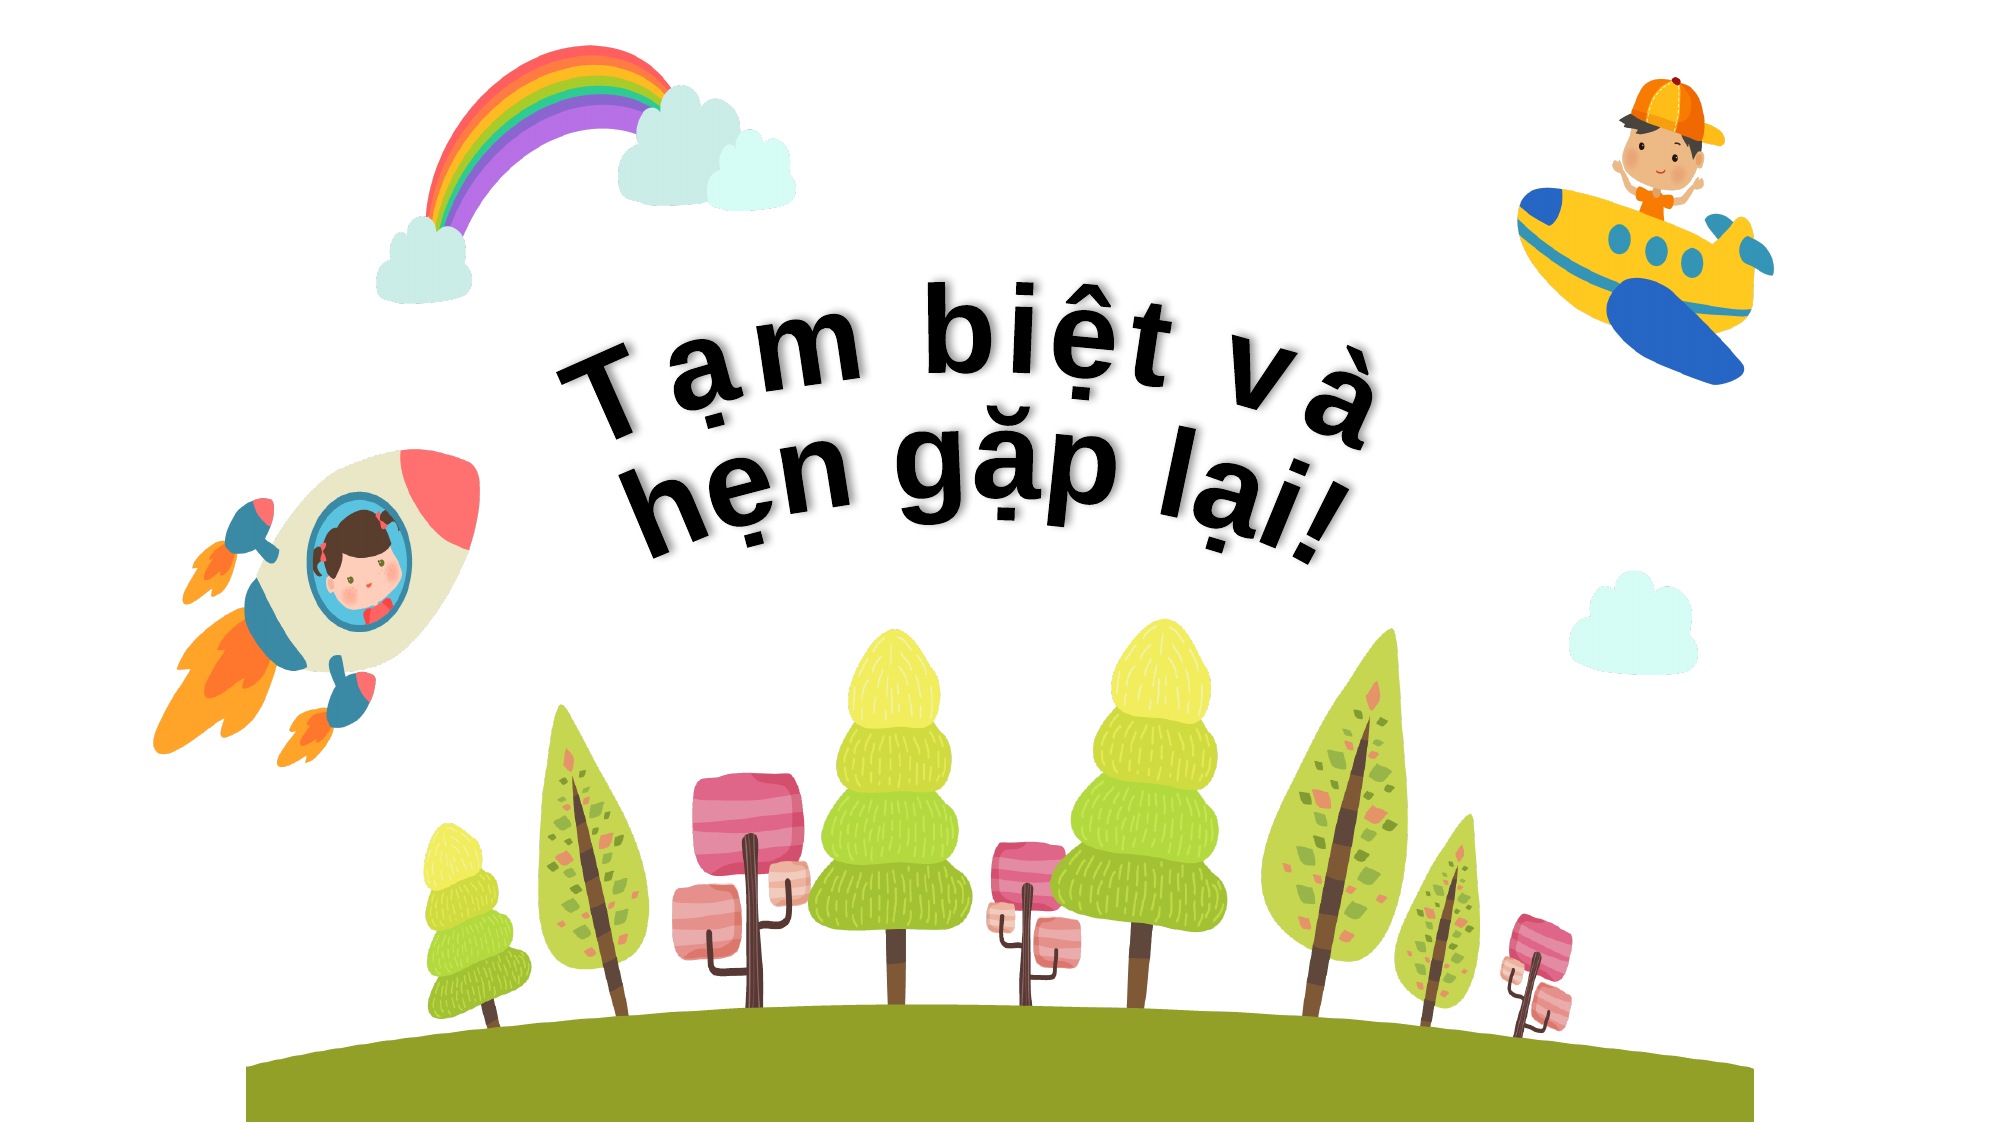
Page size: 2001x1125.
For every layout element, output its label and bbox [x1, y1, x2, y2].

picture [153, 449, 1754, 1122]
picture [1517, 77, 1774, 385]
picture [376, 45, 796, 304]
